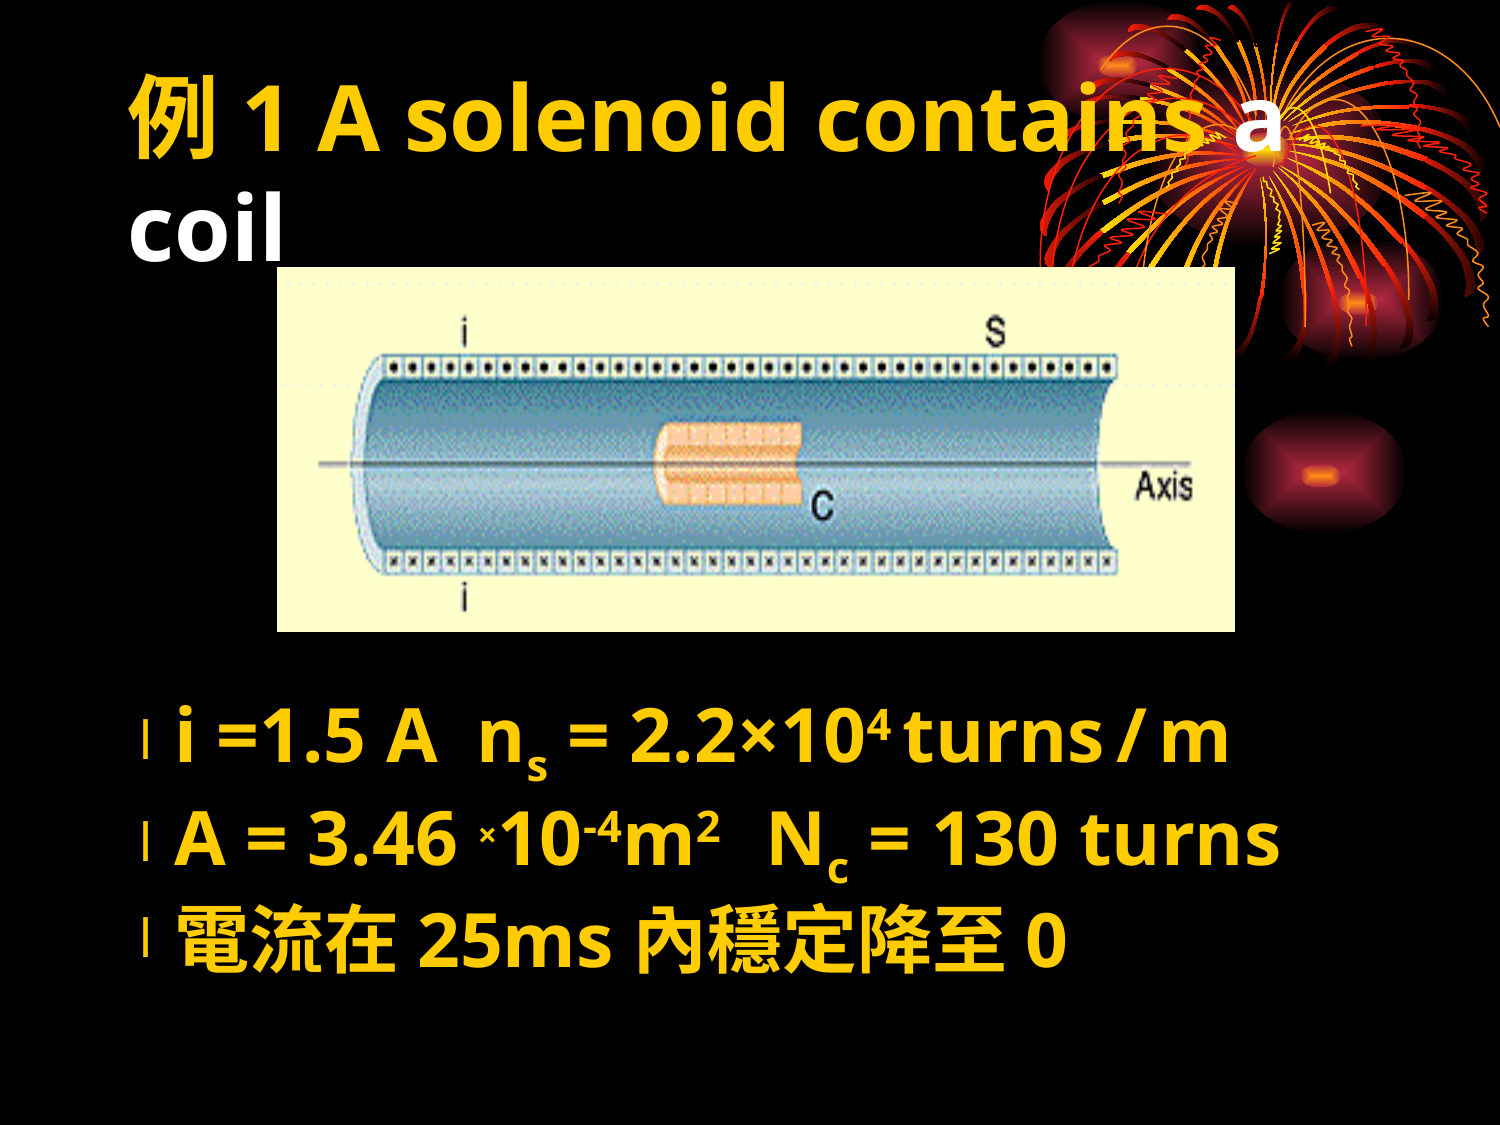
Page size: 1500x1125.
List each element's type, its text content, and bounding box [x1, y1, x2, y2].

picture [277, 266, 1235, 632]
title 例1 A solenoid contains a coil [112, 49, 1388, 290]
text_box i =1.5 A ns = 2.2×104 turns / m A = 3.46 ×10-4m2 Nc = 130 turns 電流在25ms內穩定降至0 [123, 680, 1365, 990]
